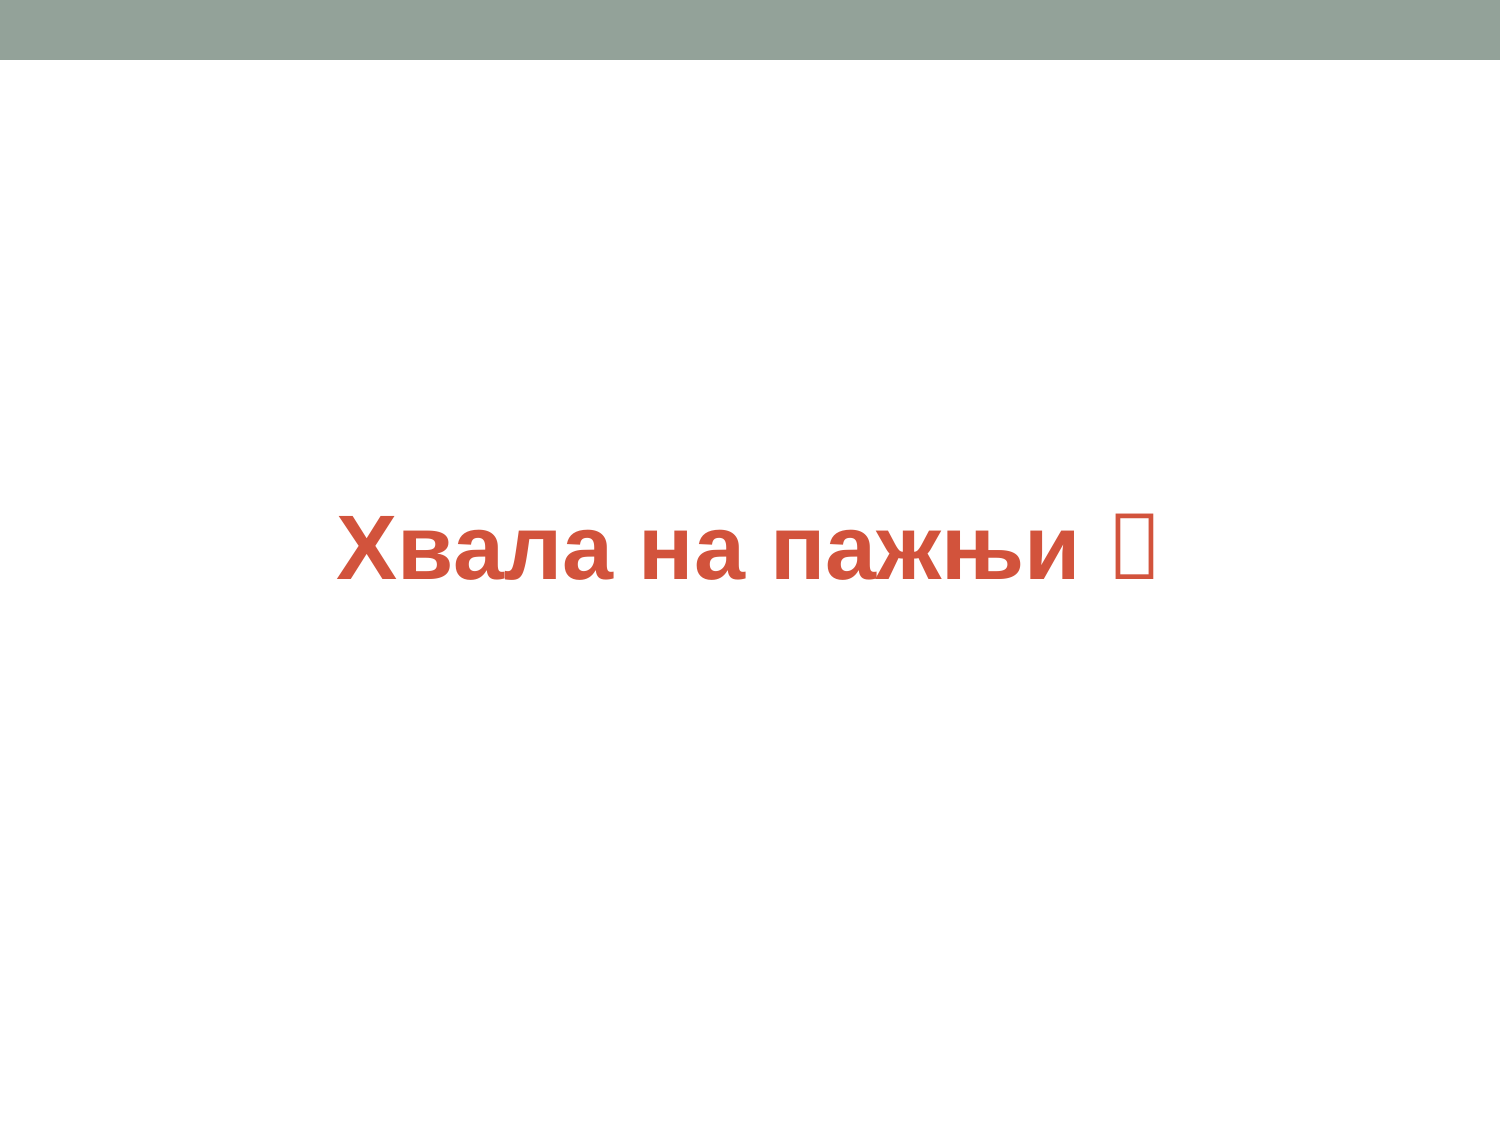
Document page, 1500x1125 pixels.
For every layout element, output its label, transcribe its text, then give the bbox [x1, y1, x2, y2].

list Хвала на пажњи  [75, 262, 1425, 1063]
